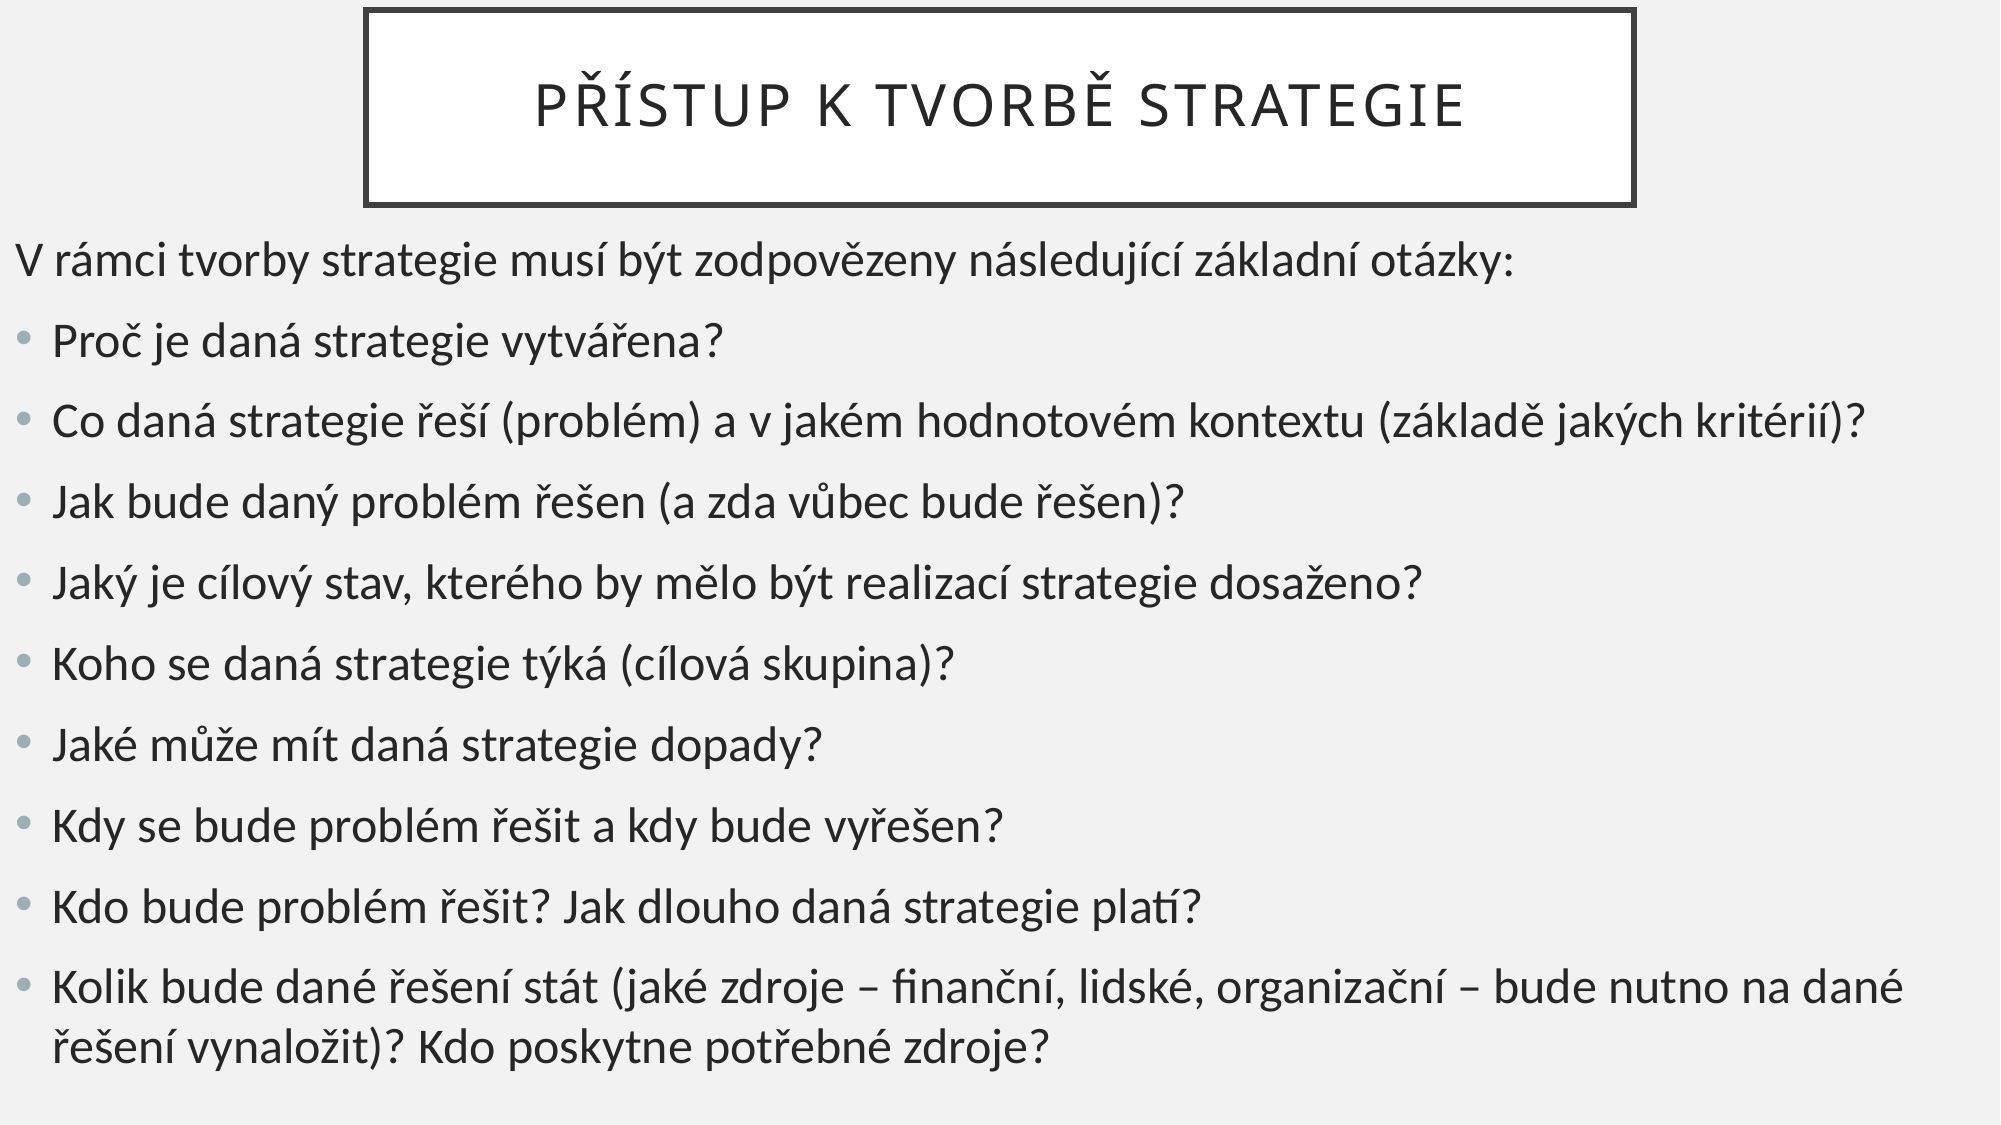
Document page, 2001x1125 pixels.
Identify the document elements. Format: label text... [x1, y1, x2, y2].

title PŘÍSTUP K TVORBĚ STRATEGIE [363, 7, 1637, 208]
list V rámci tvorby strategie musí být zodpovězeny následující základní otázky: Proč je daná strategie vytvářena? Co daná strategie řeší (problém) a v jakém hodnotovém kontextu (základě jakých kritérií)? Jak bude daný problém řešen (a zda vůbec bude řešen)? Jaký je cílový stav, kterého by mělo být realizací strategie dosaženo? Koho se daná strategie týká (cílová skupina)? Jaké může mít daná strategie dopady? Kdy se bude problém řešit a kdy bude vyřešen? Kdo bude problém řešit? Jak dlouho daná strategie platí? Kolik bude dané řešení stát (jaké zdroje – finanční, lidské, organizační – bude nutno na dané řešení vynaložit)? Kdo poskytne potřebné zdroje? [0, 218, 1973, 1125]
